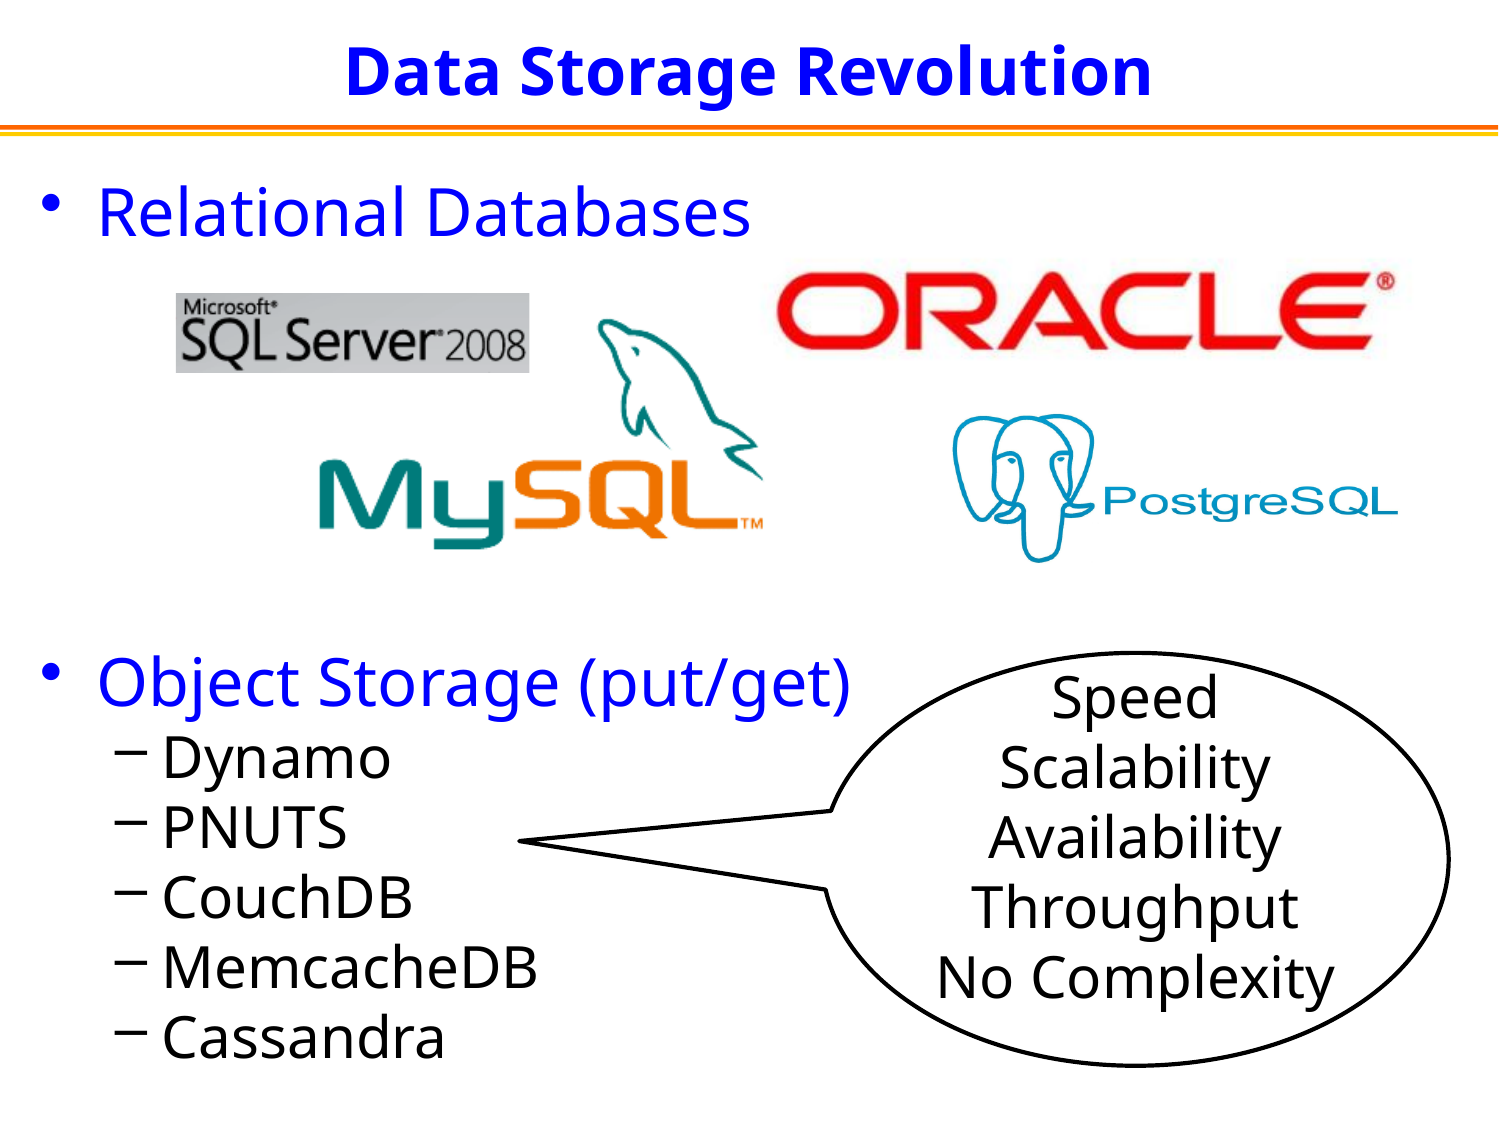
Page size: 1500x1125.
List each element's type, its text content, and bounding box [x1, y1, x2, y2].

text_box Speed Scalability Availability Throughput No Complexity [517, 650, 1451, 1068]
list Relational Databases Object Storage (put/get) Dynamo PNUTS CouchDB MemcacheDB Cassandra [24, 162, 1488, 1113]
title Data Storage Revolution [0, 24, 1499, 113]
picture [175, 246, 1418, 573]
picture [948, 411, 1403, 568]
